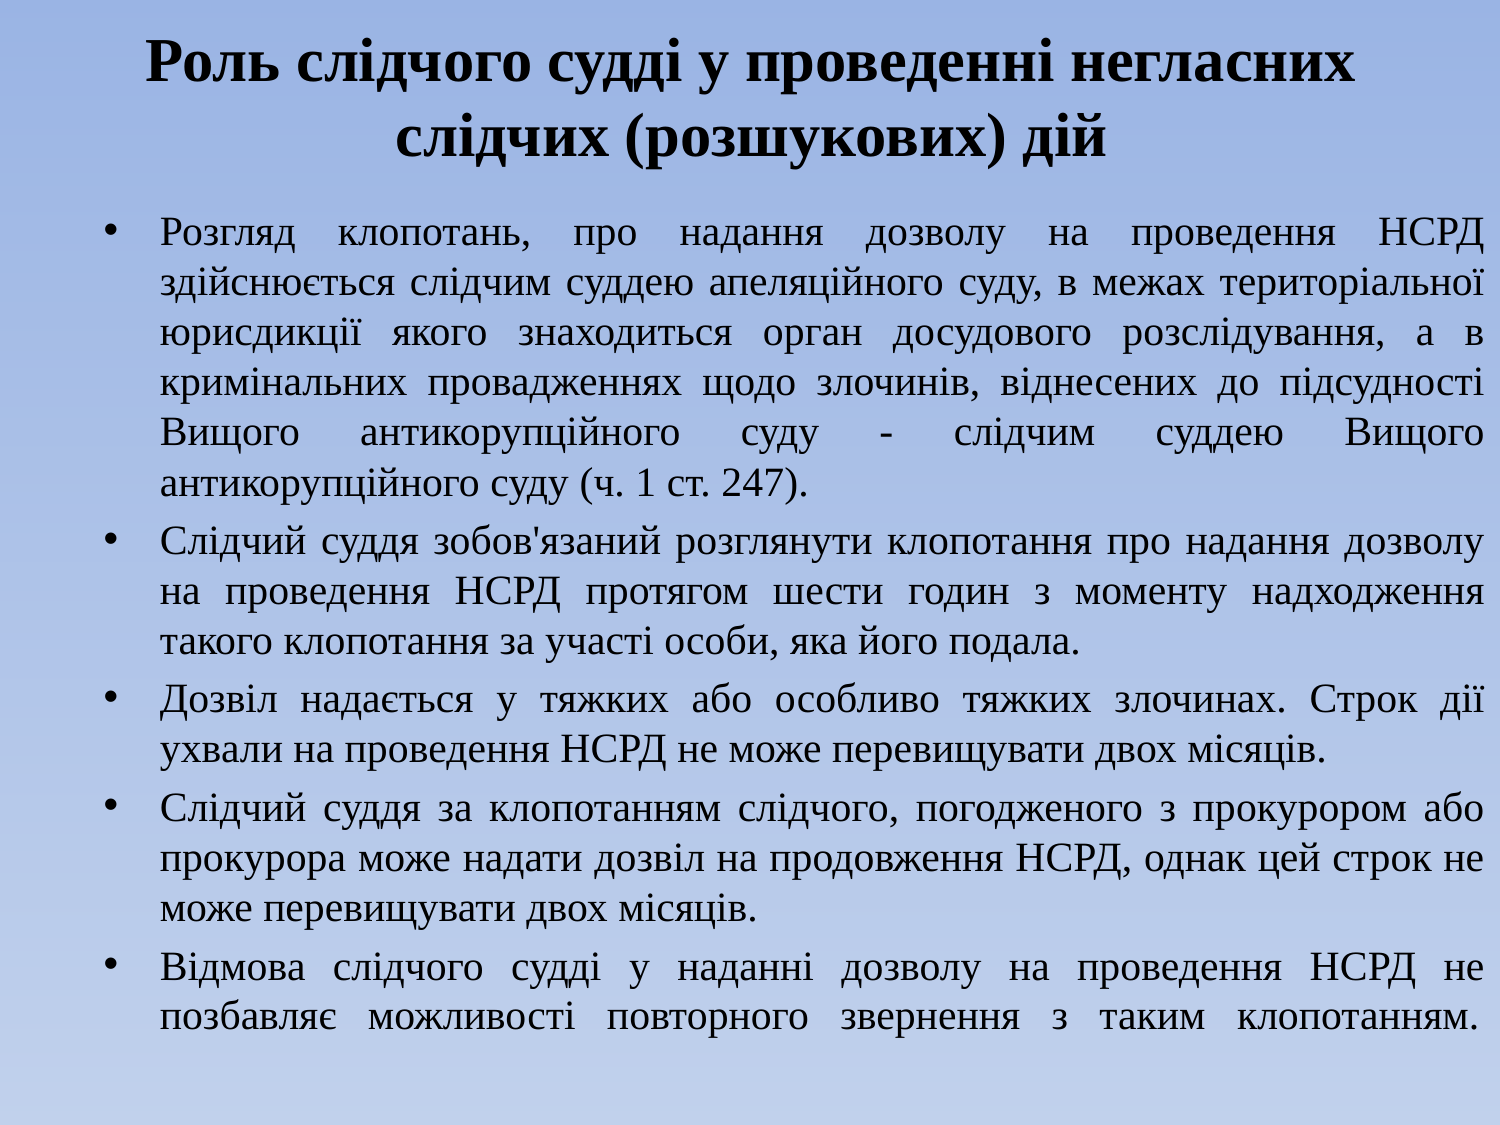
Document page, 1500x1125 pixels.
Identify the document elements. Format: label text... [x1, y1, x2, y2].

title Роль слідчого судді у проведенні негласних слідчих (розшукових) дій [76, 0, 1427, 188]
list Розгляд клопотань, про надання дозволу на проведення НСРД здійснюється слідчим суддею апеляційного суду, в межах територіальної юрисдикції якого знаходиться орган досудового розслідування, а в кримінальних провадженнях щодо злочинів, віднесених до підсудності Вищого антикорупційного суду - слідчим суддею Вищого антикорупційного суду (ч. 1 ст. 247). Слідчий суддя зобов'язаний розглянути клопотання про надання дозволу на проведення НСРД протягом шести годин з моменту надходження такого клопотання за участі особи, яка його подала. Дозвіл надається у тяжких або особливо тяжких злочинах. Строк дії ухвали на проведення НСРД не може перевищувати двох місяців. Слідчий суддя за клопотанням слідчого, погодженого з прокурором або прокурора може надати дозвіл на продовження НСРД, однак цей строк не може перевищувати двох місяців. Відмова слідчого судді у наданні дозволу на проведення НСРД не позбавляє можливості повторного звернення з таким клопотанням. [88, 196, 1500, 1125]
